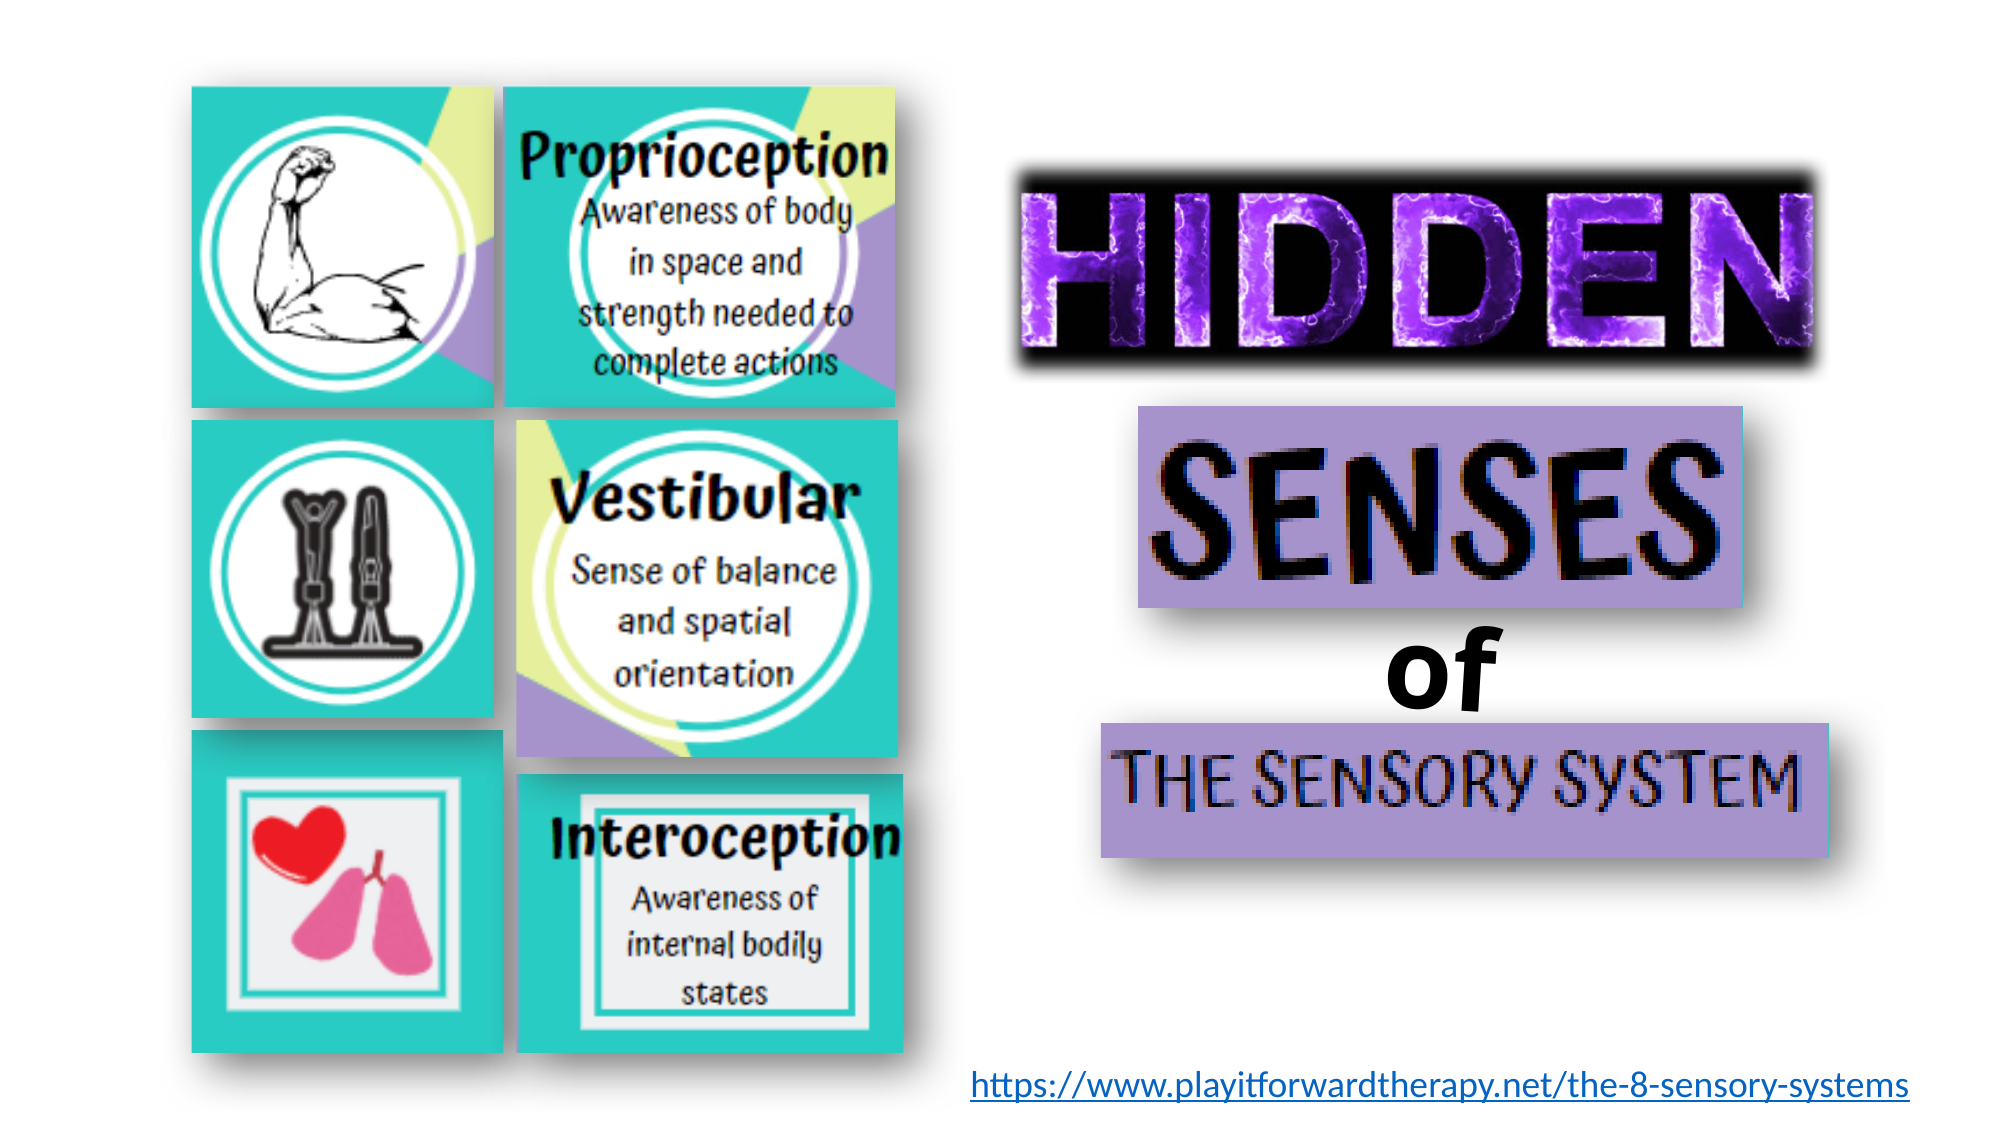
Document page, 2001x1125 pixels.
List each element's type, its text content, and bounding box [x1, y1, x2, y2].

picture [191, 730, 504, 1053]
text_box of [1365, 608, 1516, 723]
picture [1100, 723, 1830, 858]
picture [516, 774, 904, 1053]
picture [1138, 406, 1743, 608]
picture [191, 85, 494, 408]
picture [1001, 153, 1830, 384]
text_box https://www.playitforwardtherapy.net/the-8-sensory-systems [955, 1052, 1926, 1113]
picture [503, 85, 895, 407]
picture [191, 419, 494, 718]
picture [516, 419, 899, 757]
